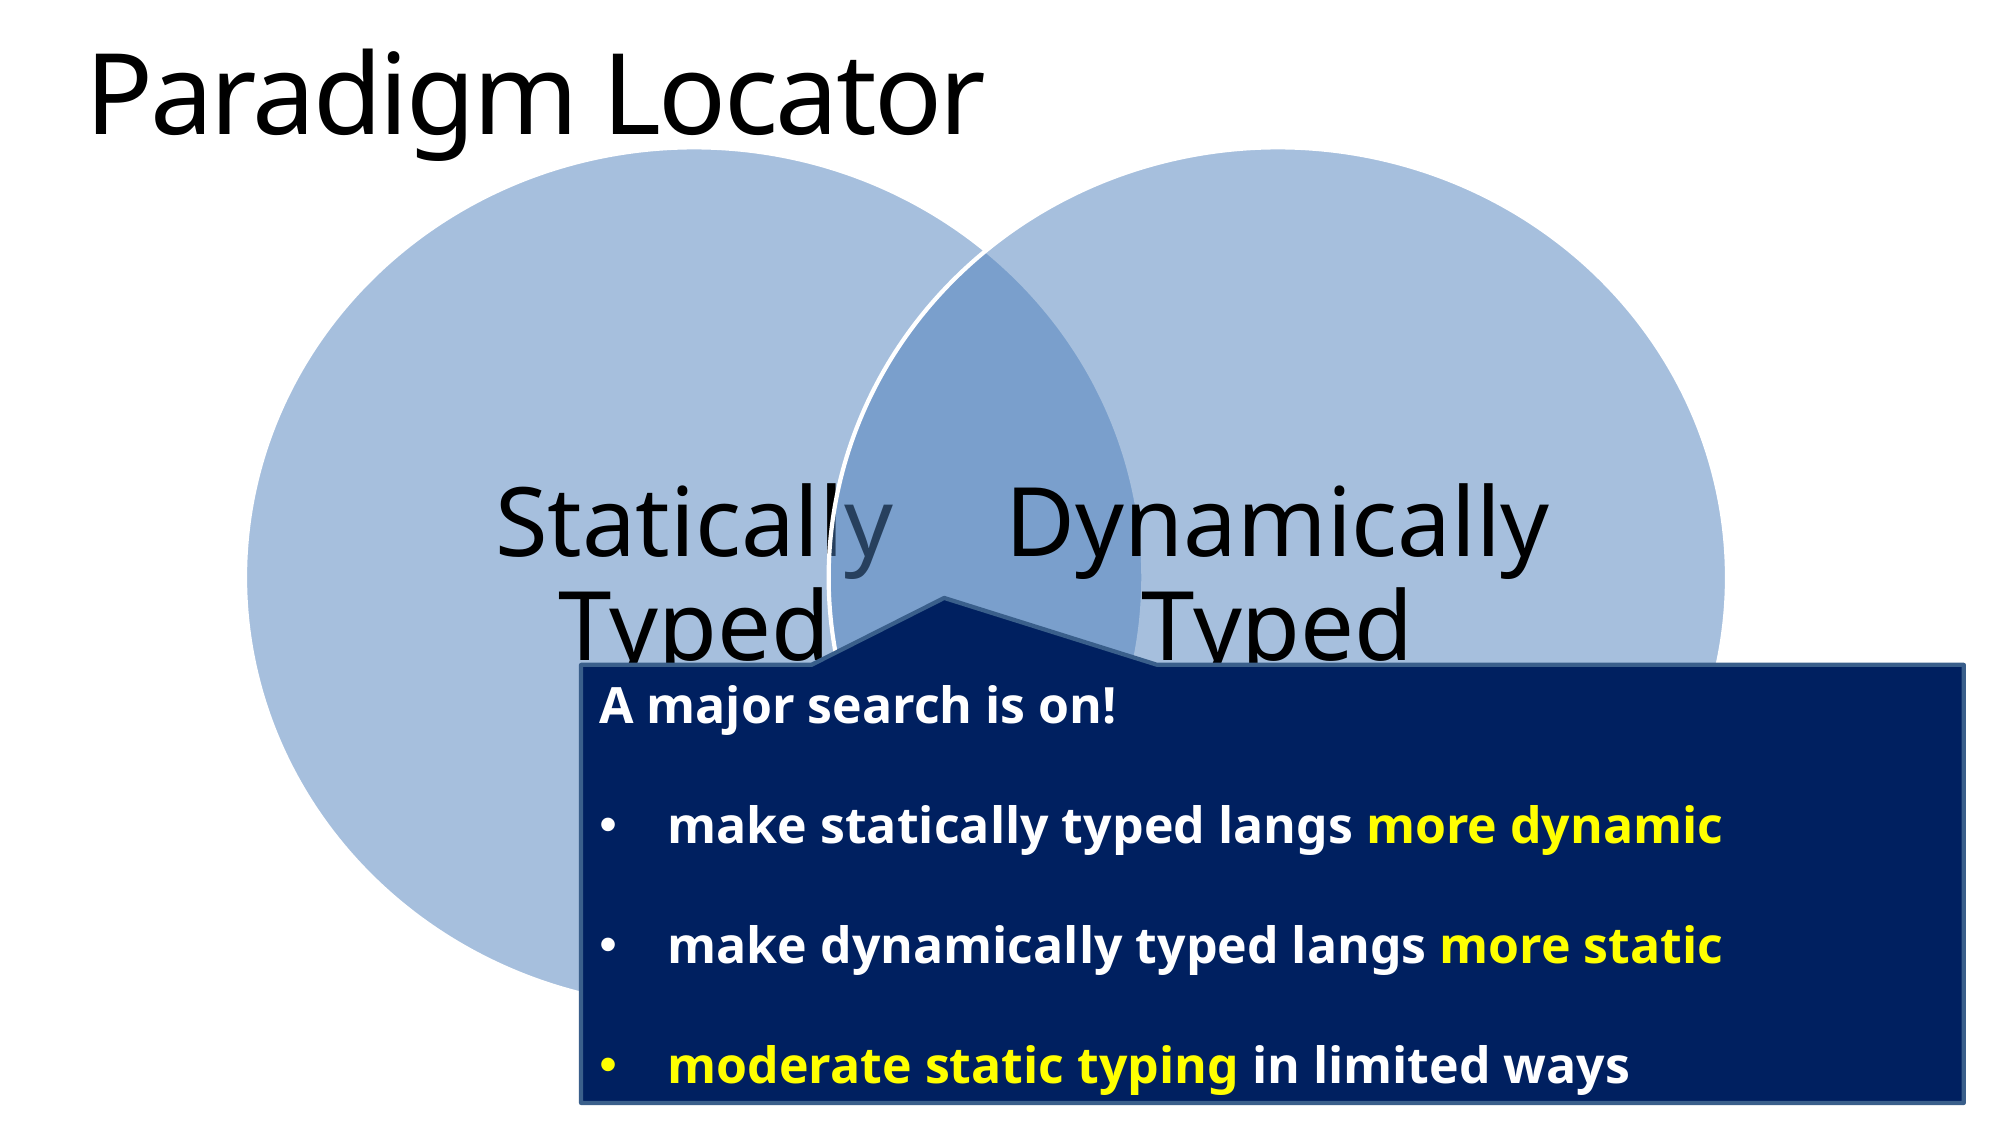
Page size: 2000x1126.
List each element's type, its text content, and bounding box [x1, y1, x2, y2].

title Paradigm Locator [85, 37, 1914, 161]
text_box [105, 170, 1867, 985]
text_box A major search is on! make statically typed langs more dynamic make dynamically typed langs more static moderate static typing in limited ways [578, 662, 1966, 1106]
